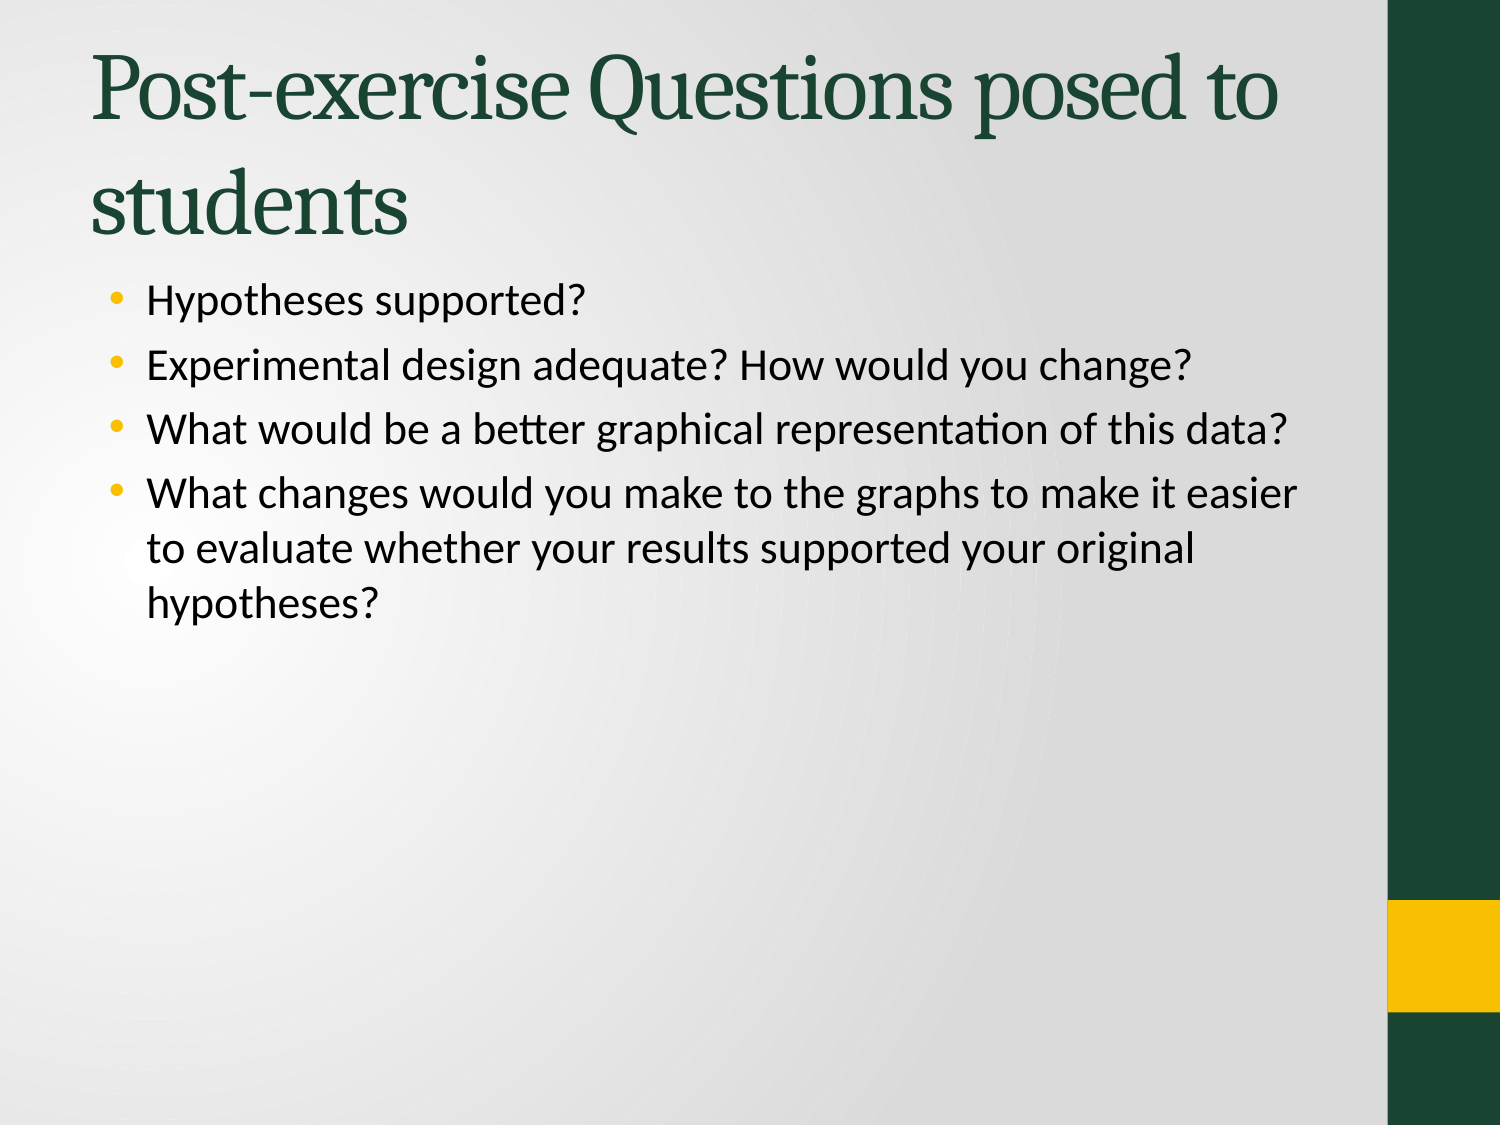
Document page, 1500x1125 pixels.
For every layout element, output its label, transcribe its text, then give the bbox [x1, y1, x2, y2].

title Post-exercise Questions posed to students [75, 45, 1325, 233]
list Hypotheses supported? Experimental design adequate? How would you change? What would be a better graphical representation of this data? What changes would you make to the graphs to make it easier to evaluate whether your results supported your original hypotheses? [75, 262, 1325, 1050]
